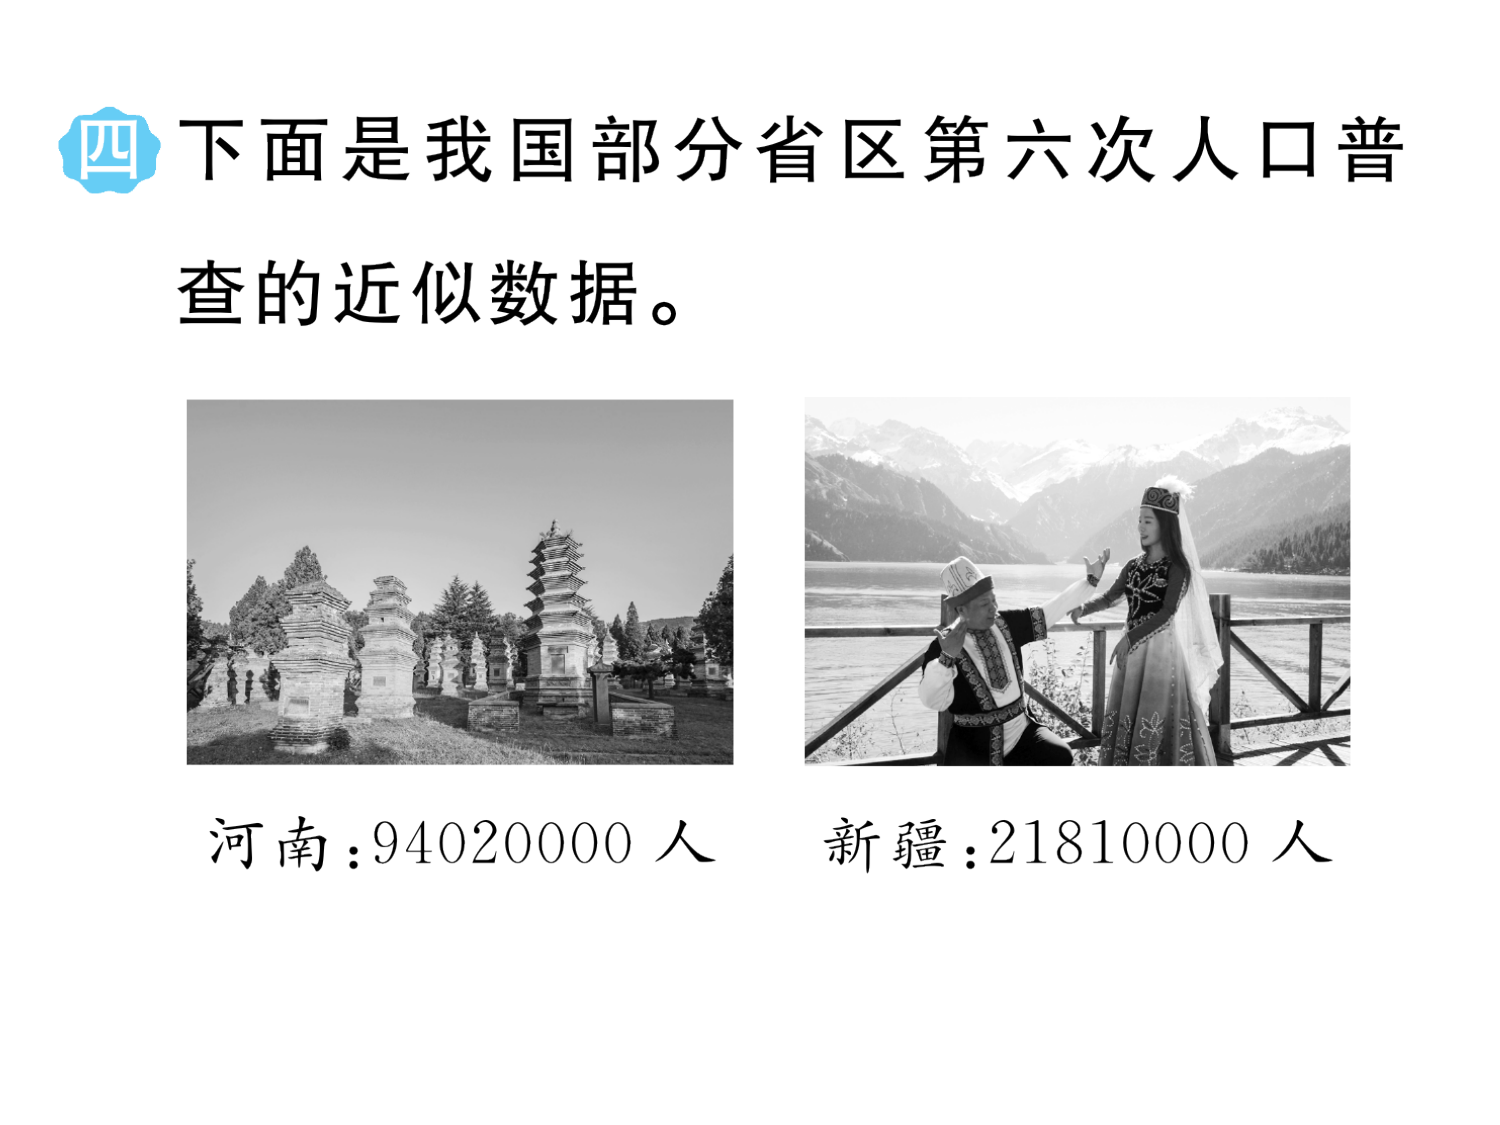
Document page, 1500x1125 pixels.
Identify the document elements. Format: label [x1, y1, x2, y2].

picture [52, 54, 1471, 904]
